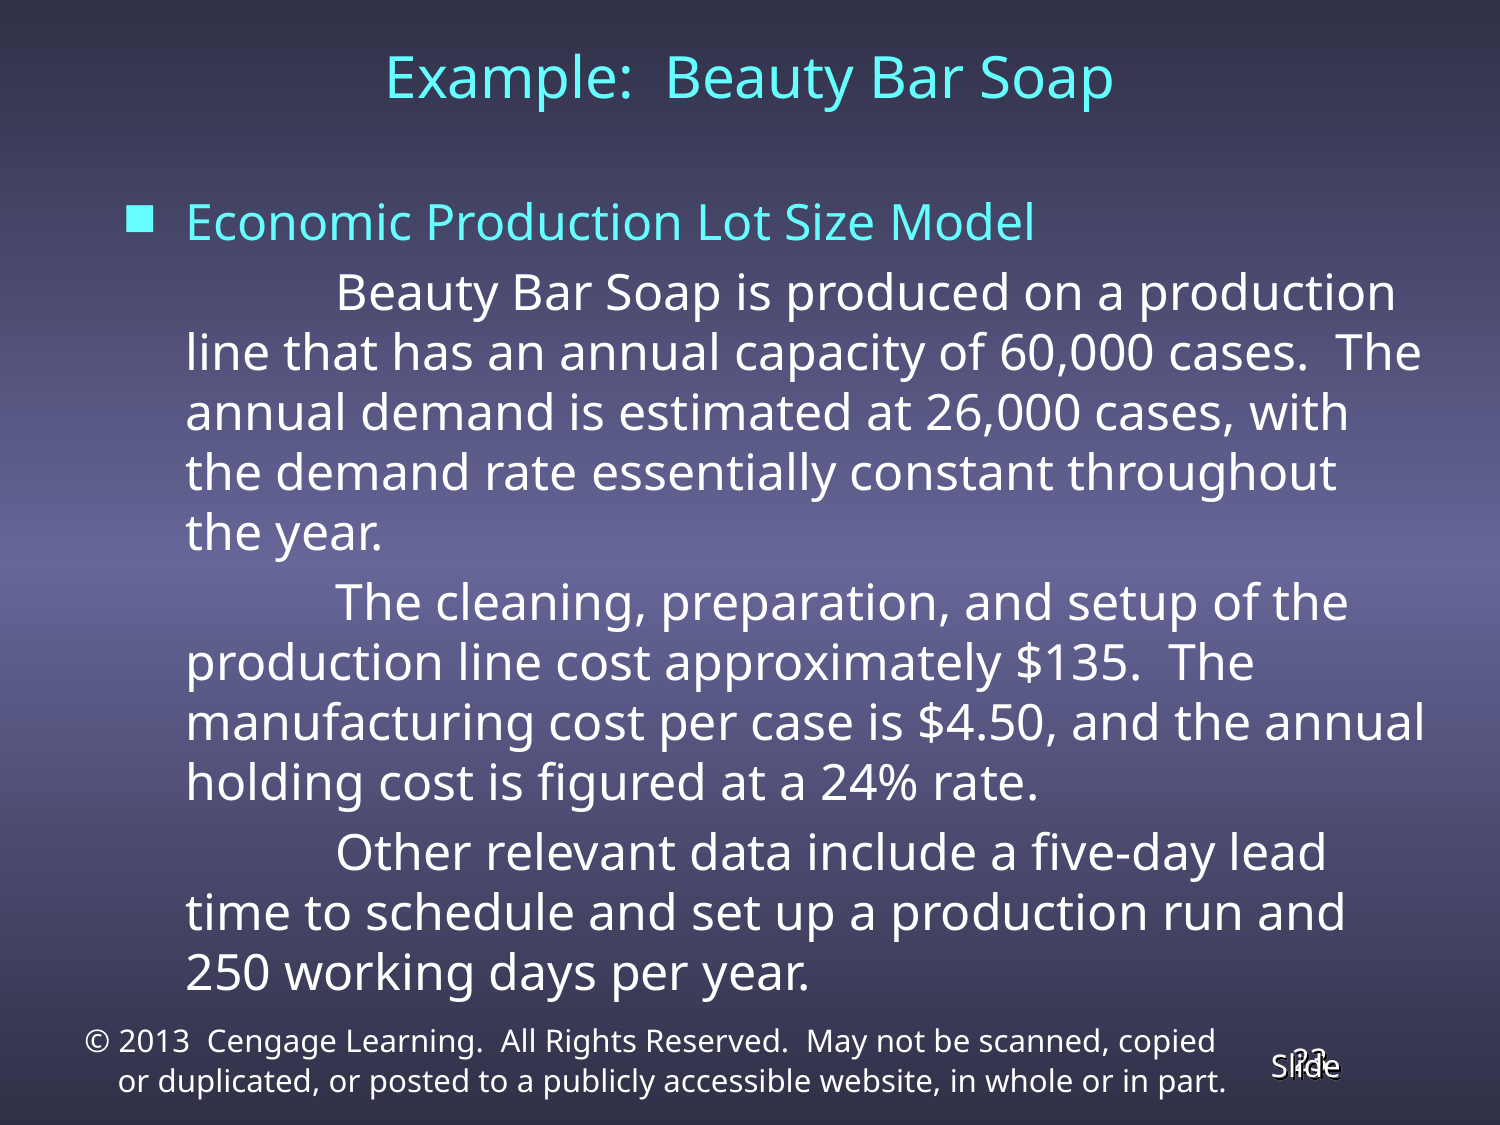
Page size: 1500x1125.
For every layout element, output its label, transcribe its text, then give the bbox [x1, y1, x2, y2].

title Example: Beauty Bar Soap [111, 8, 1388, 143]
list Economic Production Lot Size Model Beauty Bar Soap is produced on a production line that has an annual capacity of 60,000 cases. The annual demand is estimated at 26,000 cases, with the demand rate essentially constant throughout the year. The cleaning, preparation, and setup of the production line cost approximately $135. The manufacturing cost per case is $4.50, and the annual holding cost is figured at a 24% rate. Other relevant data include a five-day lead time to schedule and set up a production run and 250 working days per year. [114, 176, 1445, 1016]
